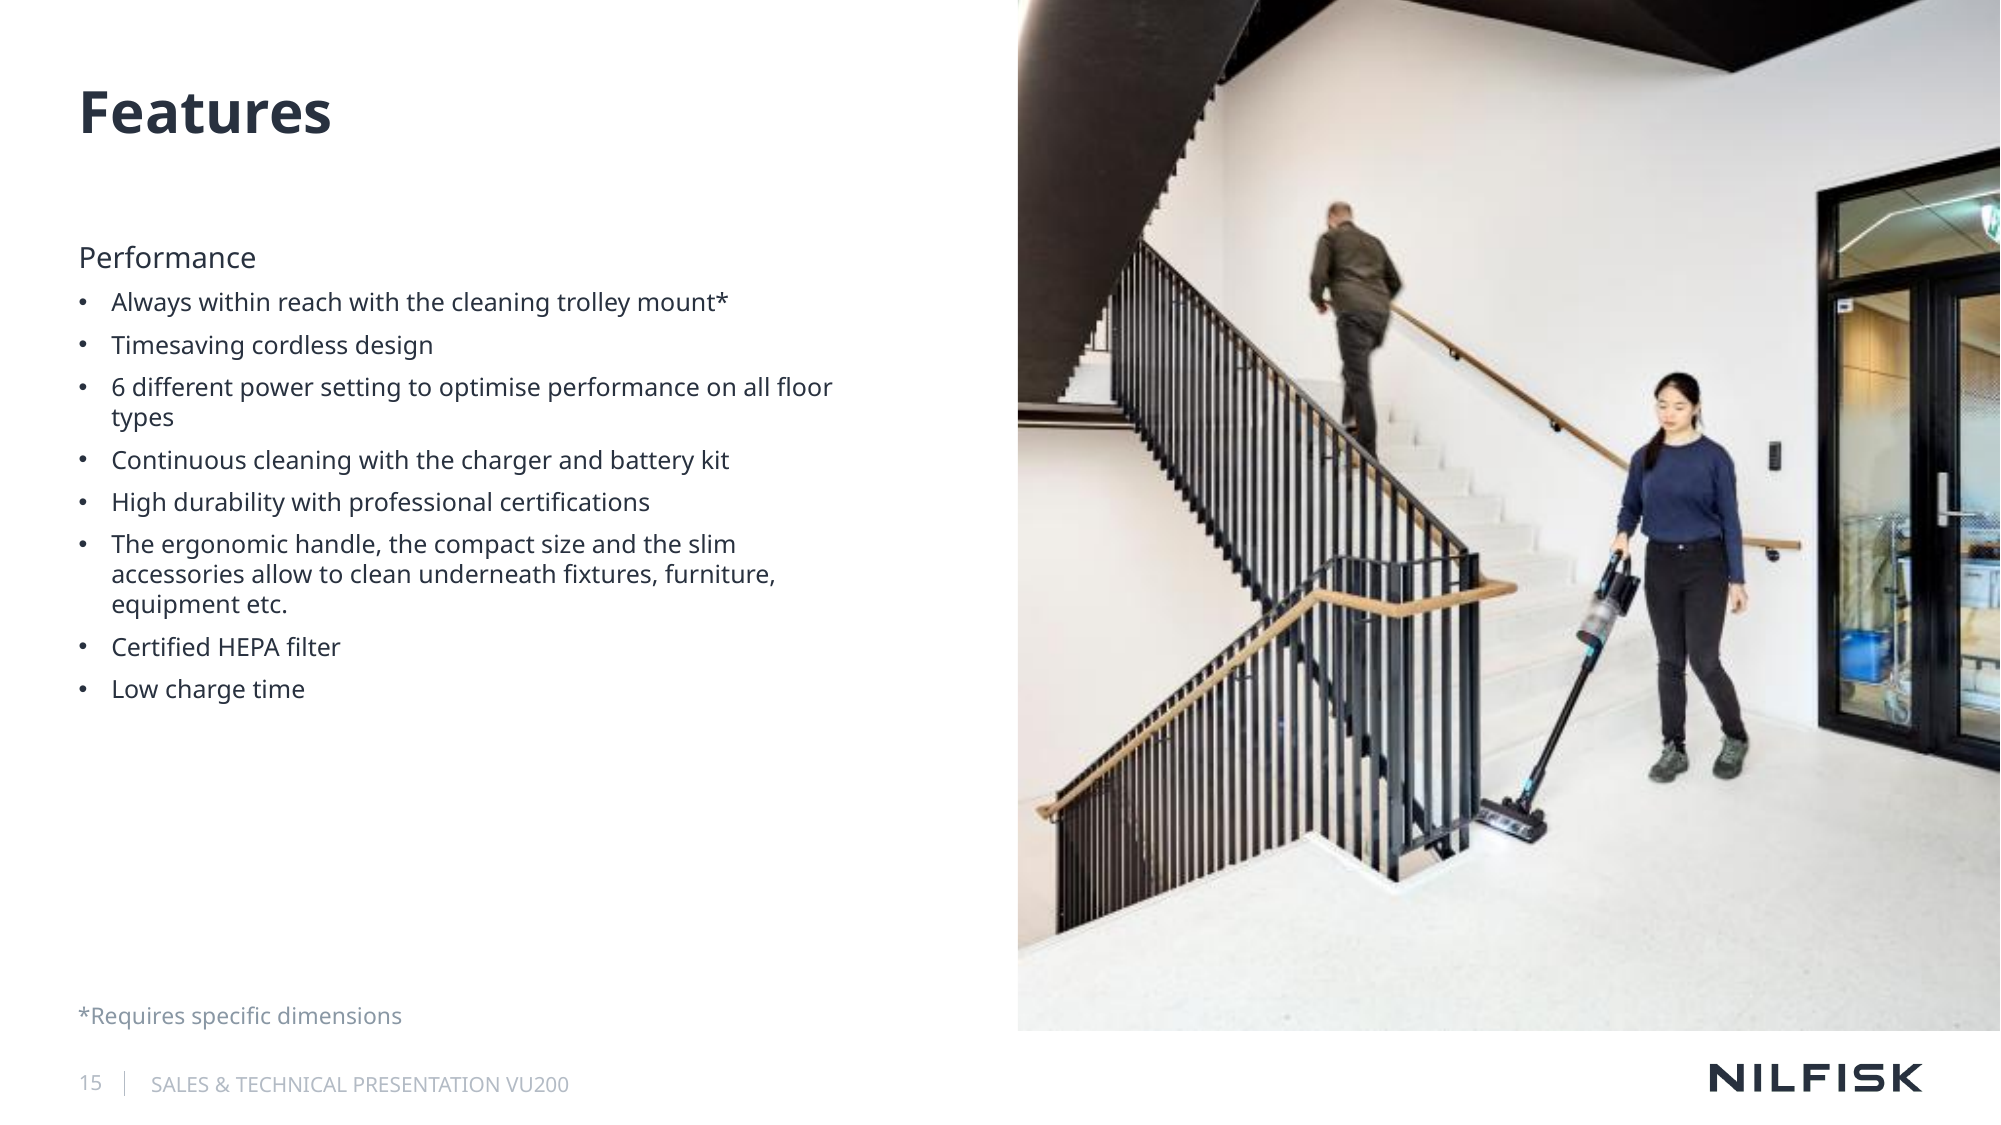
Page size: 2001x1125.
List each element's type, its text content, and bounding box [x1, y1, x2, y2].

picture [1017, 0, 2000, 1125]
text_box Performance Always within reach with the cleaning trolley mount* Timesaving cordless design 6 different power setting to optimise performance on all floor types Continuous cleaning with the charger and battery kit High durability with professional certifications The ergonomic handle, the compact size and the slim accessories allow to clean underneath fixtures, furniture, equipment etc. Certified HEPA filter Low charge time [78, 232, 847, 755]
text_box Features [78, 81, 1017, 145]
footer SALES & TECHNICAL PRESENTATION VU200 [151, 1071, 632, 1097]
text_box *Requires specific dimensions [78, 1001, 1017, 1029]
slide_number 15 [78, 1071, 123, 1097]
